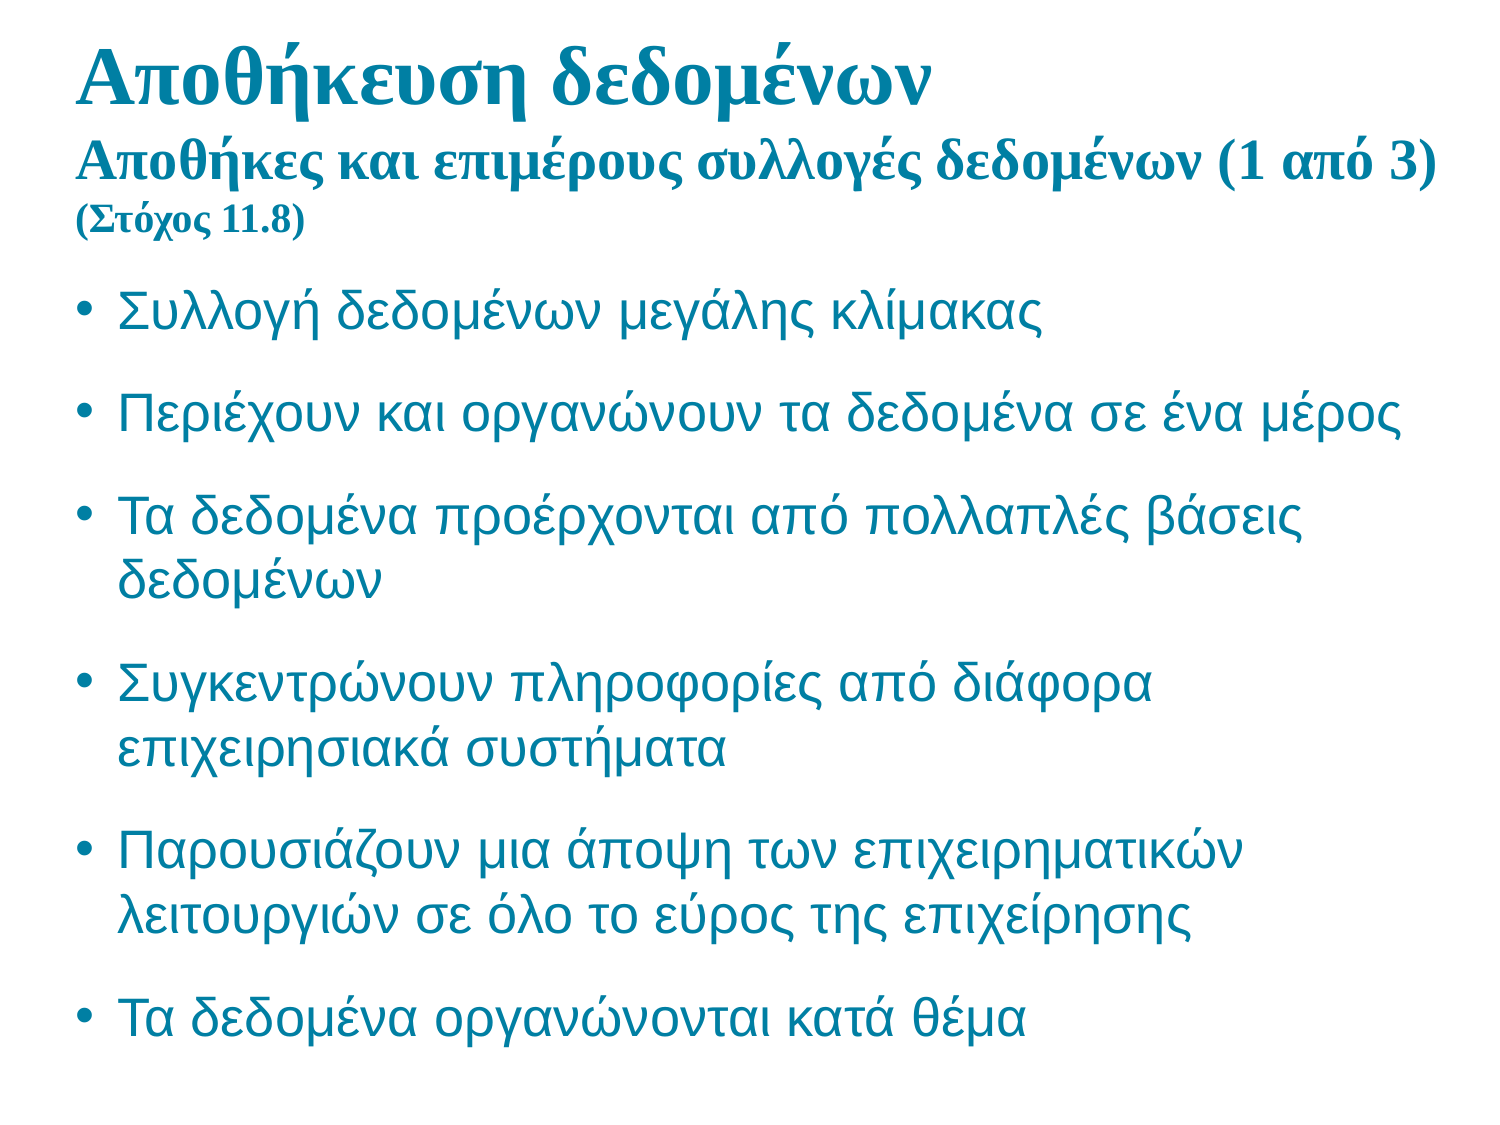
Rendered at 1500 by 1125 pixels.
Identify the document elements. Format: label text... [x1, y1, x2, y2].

list Συλλογή δεδομένων μεγάλης κλίμακας Περιέχουν και οργανώνουν τα δεδομένα σε ένα μέρος Τα δεδομένα προέρχονται από πολλαπλές βάσεις δεδομένων Συγκεντρώνουν πληροφορίες από διάφορα επιχειρησιακά συστήματα Παρουσιάζουν μια άποψη των επιχειρηματικών λειτουργιών σε όλο το εύρος της επιχείρησης Τα δεδομένα οργανώνονται κατά θέμα [75, 275, 1447, 1113]
title Αποθήκευση δεδομένων Αποθήκες και επιμέρους συλλογές δεδομένων (1 από 3) (Στόχος 11.8) [75, 0, 1500, 263]
